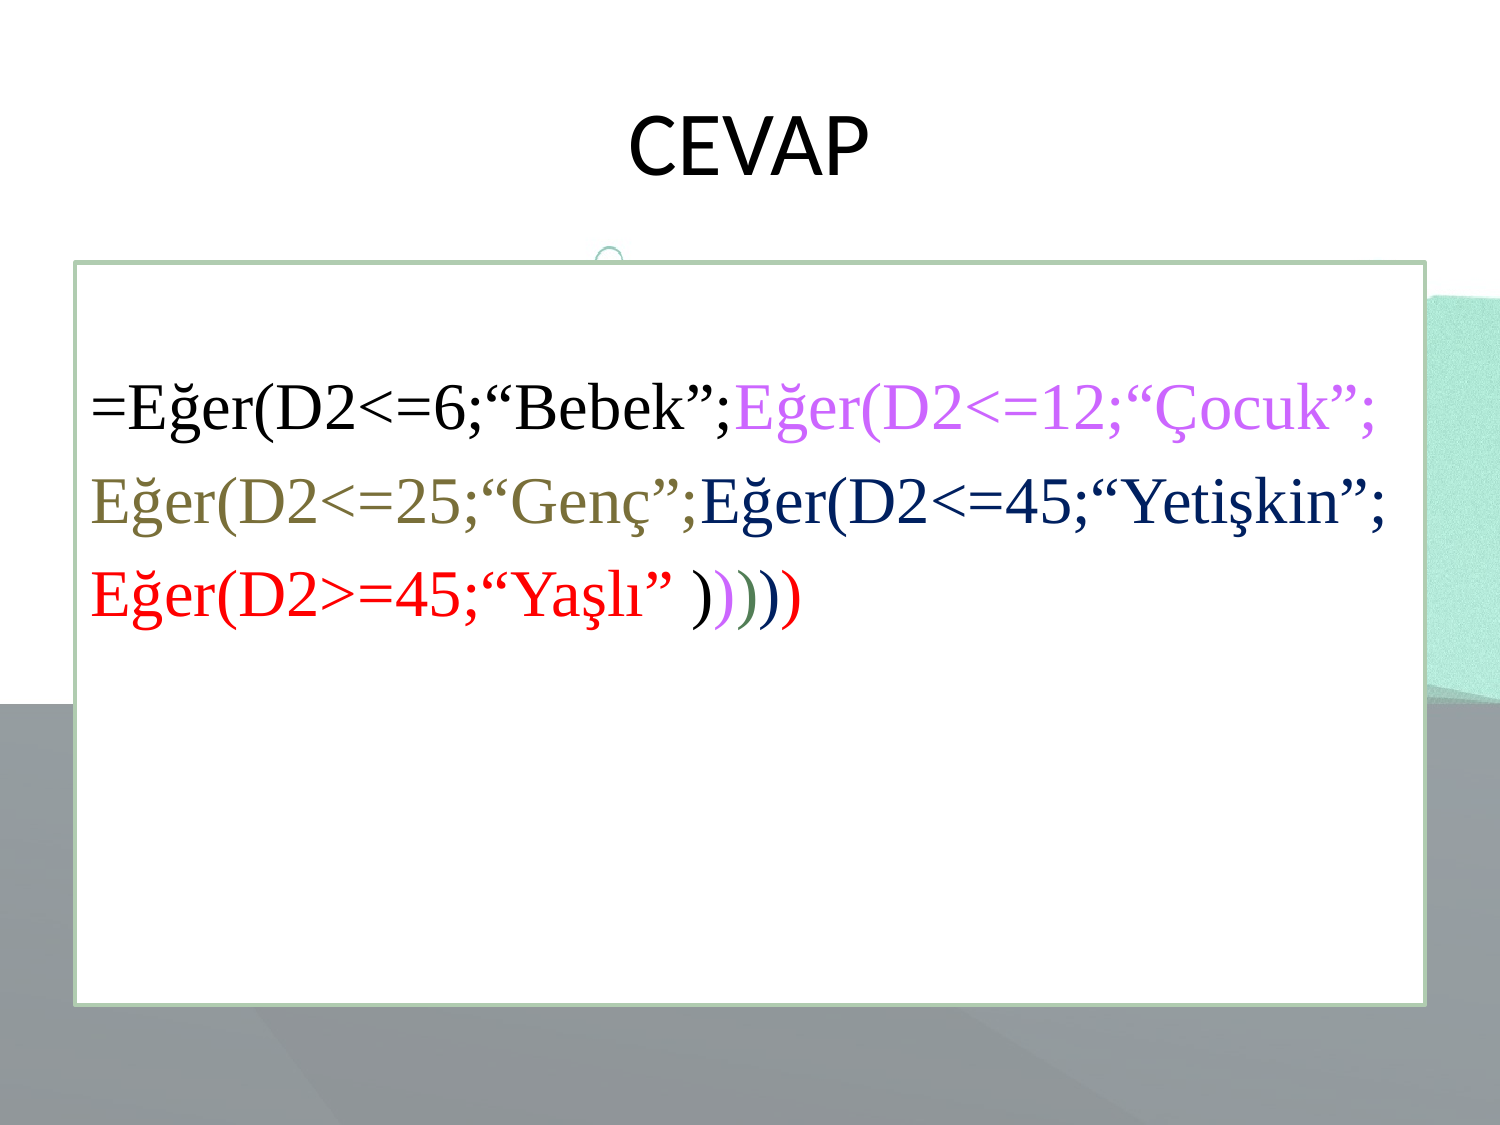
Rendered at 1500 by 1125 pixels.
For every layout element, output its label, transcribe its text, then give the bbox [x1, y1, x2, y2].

title CEVAP [75, 45, 1425, 233]
list =Eğer(D2<=6;“Bebek”;Eğer(D2<=12;“Çocuk”; Eğer(D2<=25;“Genç”;Eğer(D2<=45;“Yetişkin”; Eğer(D2>=45;“Yaşlı” ))))) [73, 260, 1427, 1007]
